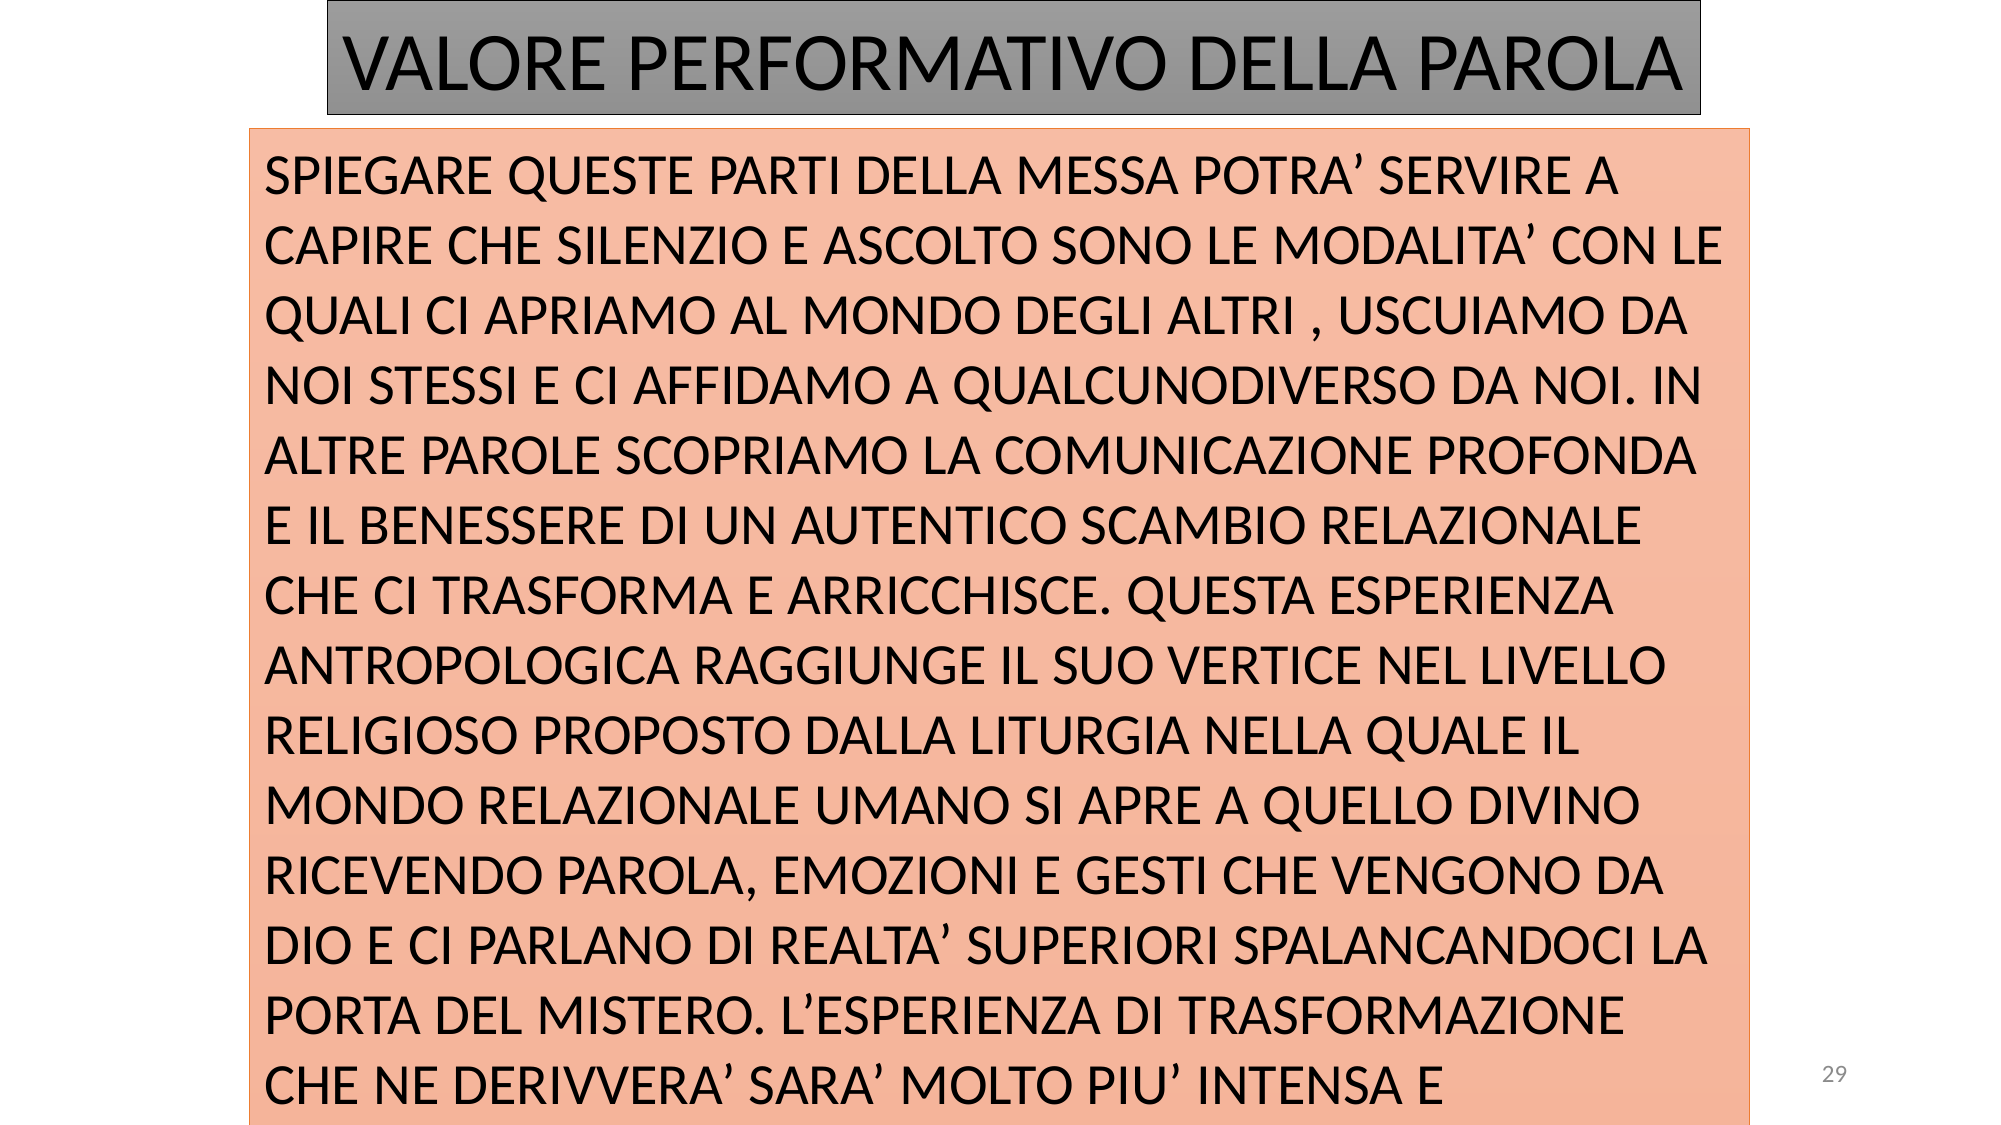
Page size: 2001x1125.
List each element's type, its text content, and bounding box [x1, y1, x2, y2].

text_box SPIEGARE QUESTE PARTI DELLA MESSA POTRA’ SERVIRE A CAPIRE CHE SILENZIO E ASCOLTO SONO LE MODALITA’ CON LE QUALI CI APRIAMO AL MONDO DEGLI ALTRI , USCUIAMO DA NOI STESSI E CI AFFIDAMO A QUALCUNODIVERSO DA NOI. IN ALTRE PAROLE SCOPRIAMO LA COMUNICAZIONE PROFONDA E IL BENESSERE DI UN AUTENTICO SCAMBIO RELAZIONALE CHE CI TRASFORMA E ARRICCHISCE. QUESTA ESPERIENZA ANTROPOLOGICA RAGGIUNGE IL SUO VERTICE NEL LIVELLO RELIGIOSO PROPOSTO DALLA LITURGIA NELLA QUALE IL MONDO RELAZIONALE UMANO SI APRE A QUELLO DIVINO RICEVENDO PAROLA, EMOZIONI E GESTI CHE VENGONO DA DIO E CI PARLANO DI REALTA’ SUPERIORI SPALANCANDOCI LA PORTA DEL MISTERO. L’ESPERIENZA DI TRASFORMAZIONE CHE NE DERIVVERA’ SARA’ MOLTO PIU’ INTENSA E COINVOLGENTE E CI PORTERA’ VERSO CONTENUTI CHE NON POTREMMO RAGGIUNGERE DA SOLI. PAROLE COME “MISERICORDIA” “PERDONO” SONO OBIETTIVI IMPOSSIBILI PER LE FORZE UMANE MA SI TRASFORMANO IN ESPERIENZE POSSIBILI ATTRAVERSO L’ASCOLTO DURANTE IL RITO SACRAMENTALE [249, 128, 1750, 1125]
text_box VALORE PERFORMATIVO DELLA PAROLA [327, 0, 1701, 115]
slide_number 29 [1750, 1042, 1863, 1103]
